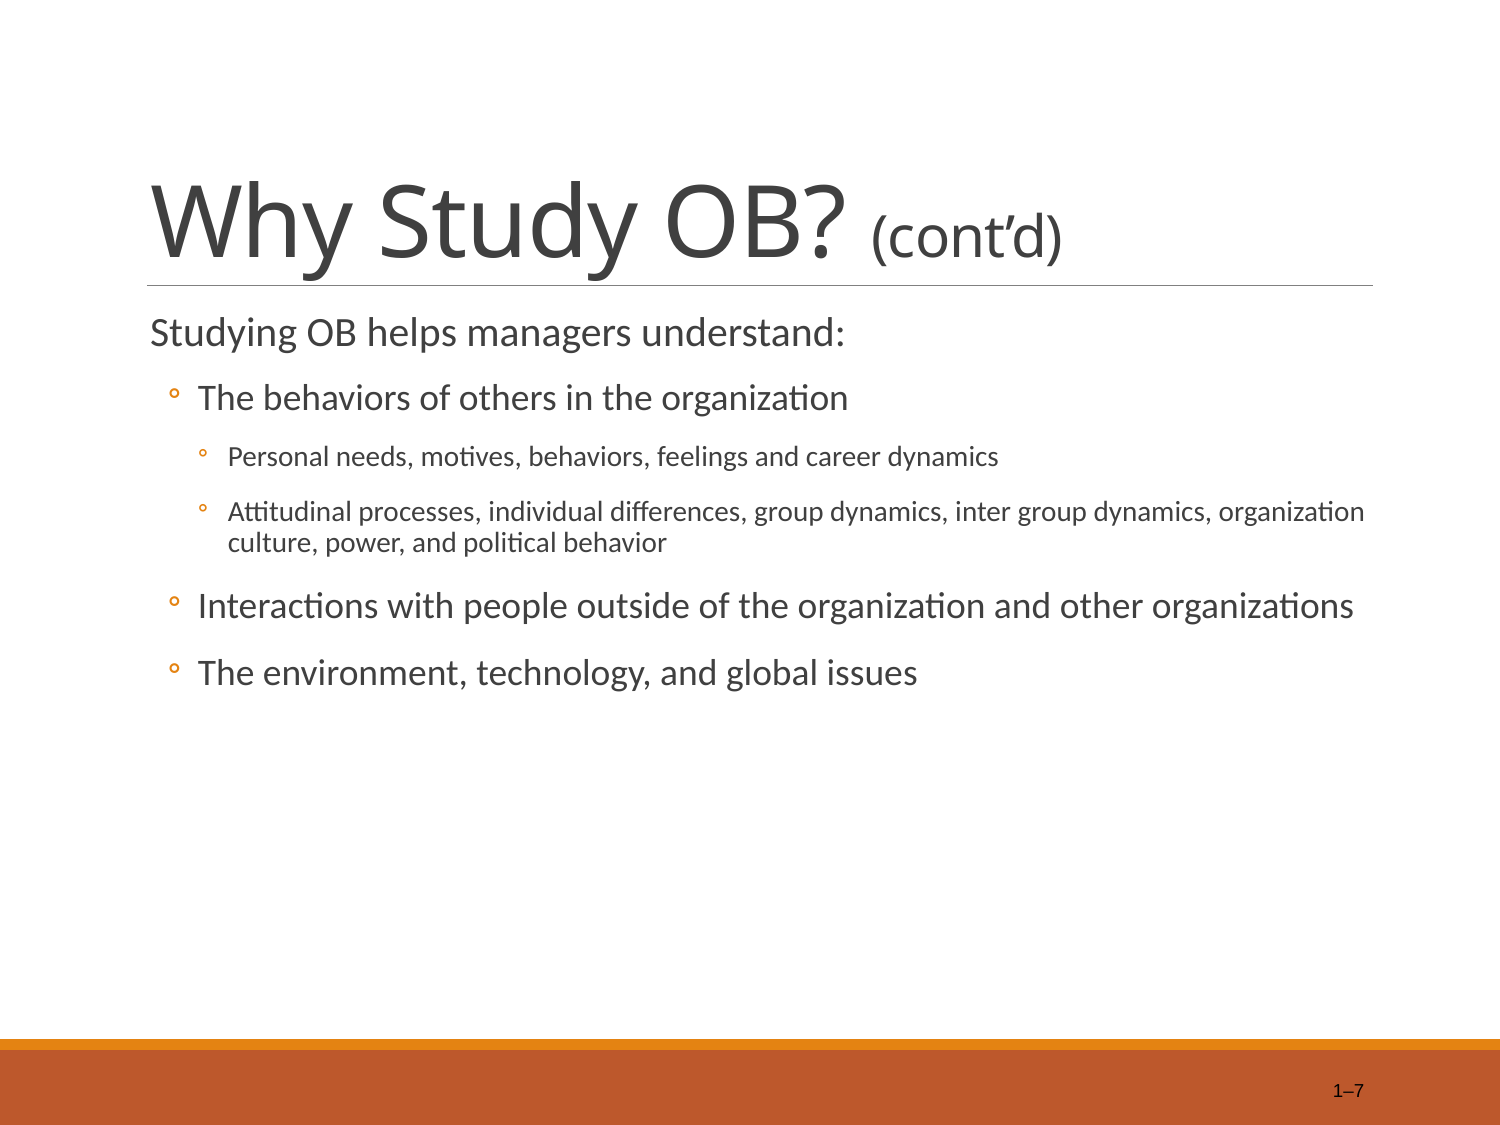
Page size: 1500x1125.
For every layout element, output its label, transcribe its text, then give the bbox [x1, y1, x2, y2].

list Studying OB helps managers understand: The behaviors of others in the organization Personal needs, motives, behaviors, feelings and career dynamics Attitudinal processes, individual differences, group dynamics, inter group dynamics, organization culture, power, and political behavior Interactions with people outside of the organization and other organizations The environment, technology, and global issues [135, 302, 1373, 963]
title Why Study OB? (cont’d) [135, 47, 1373, 285]
slide_number 1–7 [1218, 1059, 1380, 1120]
